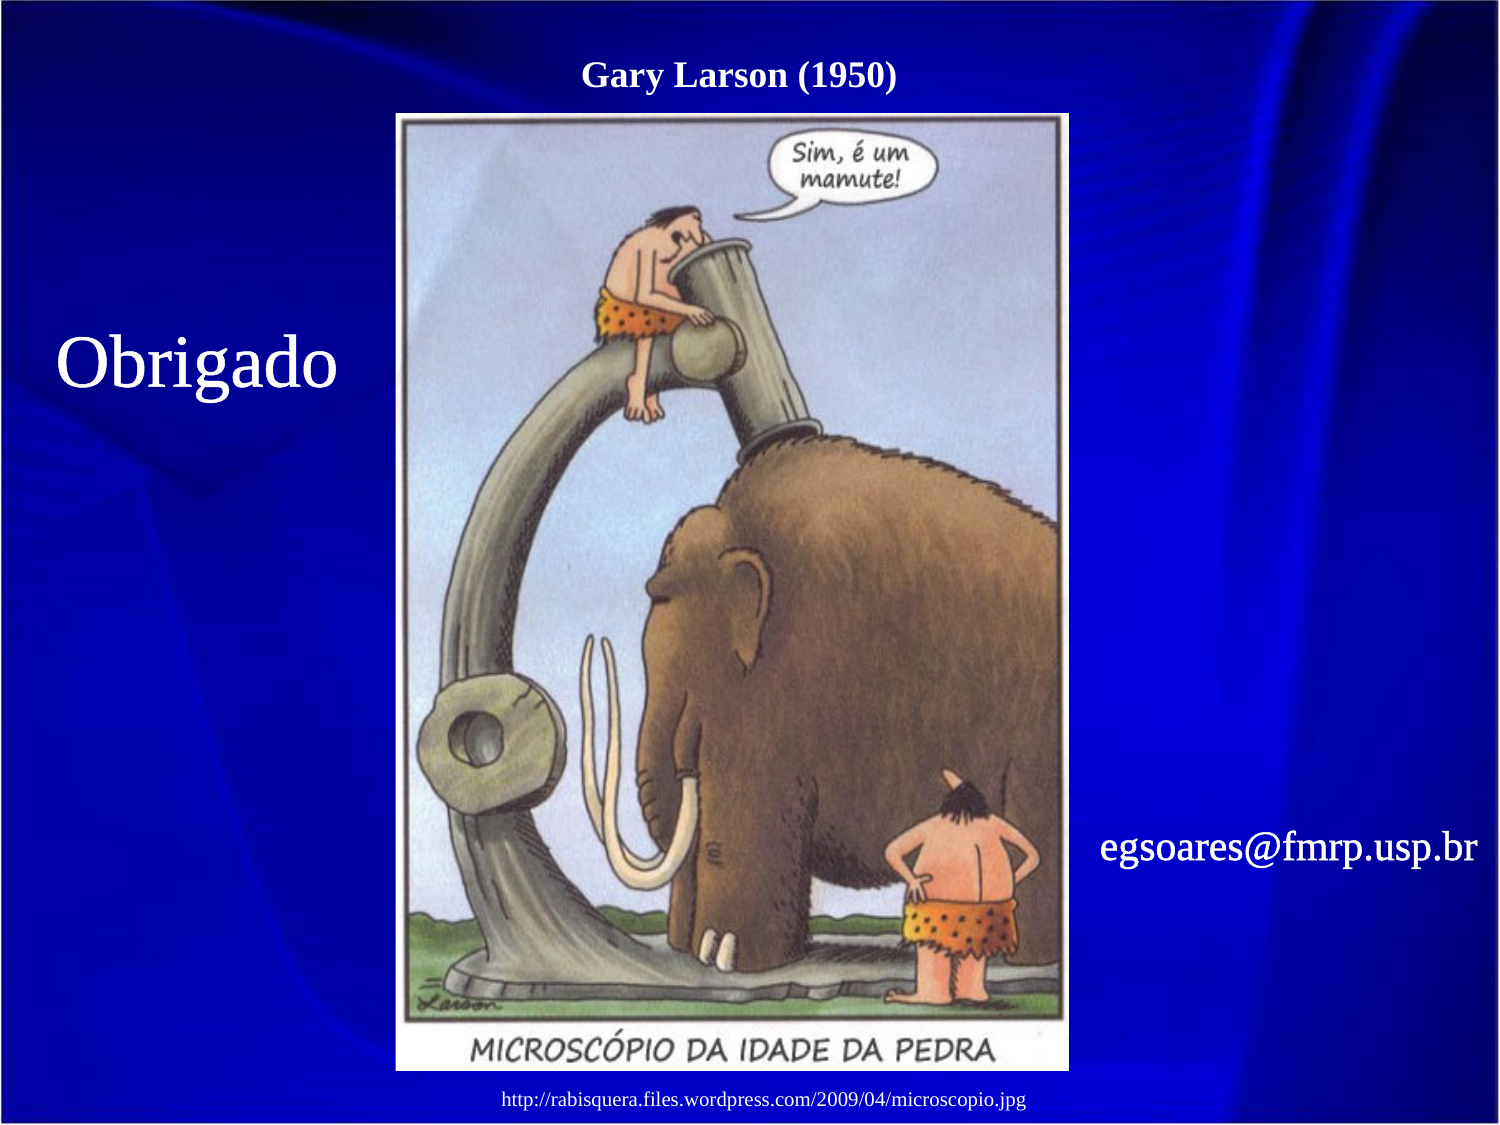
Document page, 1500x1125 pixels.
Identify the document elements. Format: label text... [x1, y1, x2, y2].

text_box http://rabisquera.files.wordpress.com/2009/04/microscopio.jpg [436, 1079, 1042, 1119]
picture [0, 0, 1500, 1125]
text_box Obrigado [35, 304, 359, 408]
text_box egsoares@fmrp.usp.br [1083, 811, 1495, 875]
text_box Gary Larson (1950) [537, 42, 942, 103]
